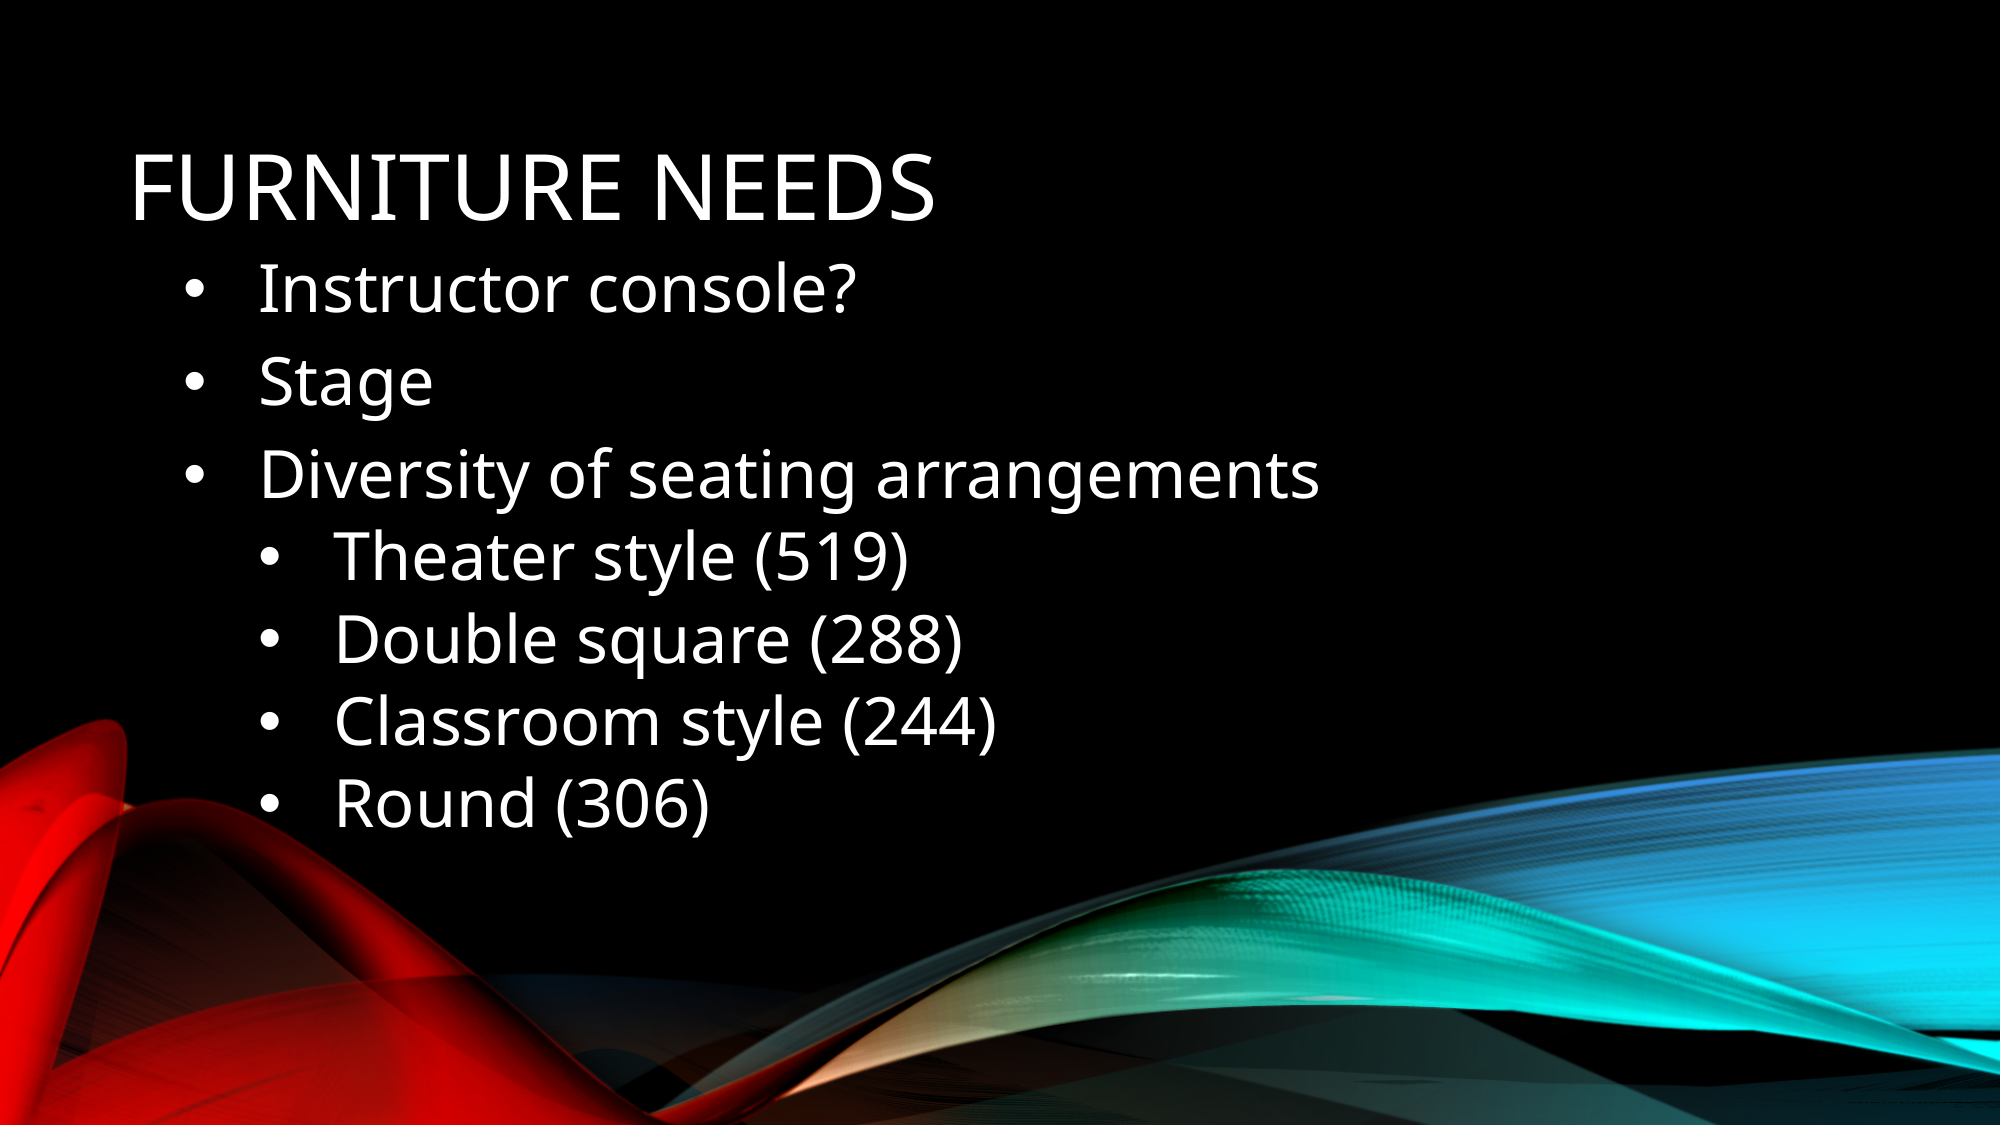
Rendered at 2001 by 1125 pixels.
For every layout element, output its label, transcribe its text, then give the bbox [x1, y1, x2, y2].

picture [0, 717, 2000, 1125]
list Instructor console? Stage Diversity of seating arrangements Theater style (519) Double square (288) Classroom style (244) Round (306) [168, 247, 1889, 867]
title Furniture needs [112, 123, 1888, 248]
